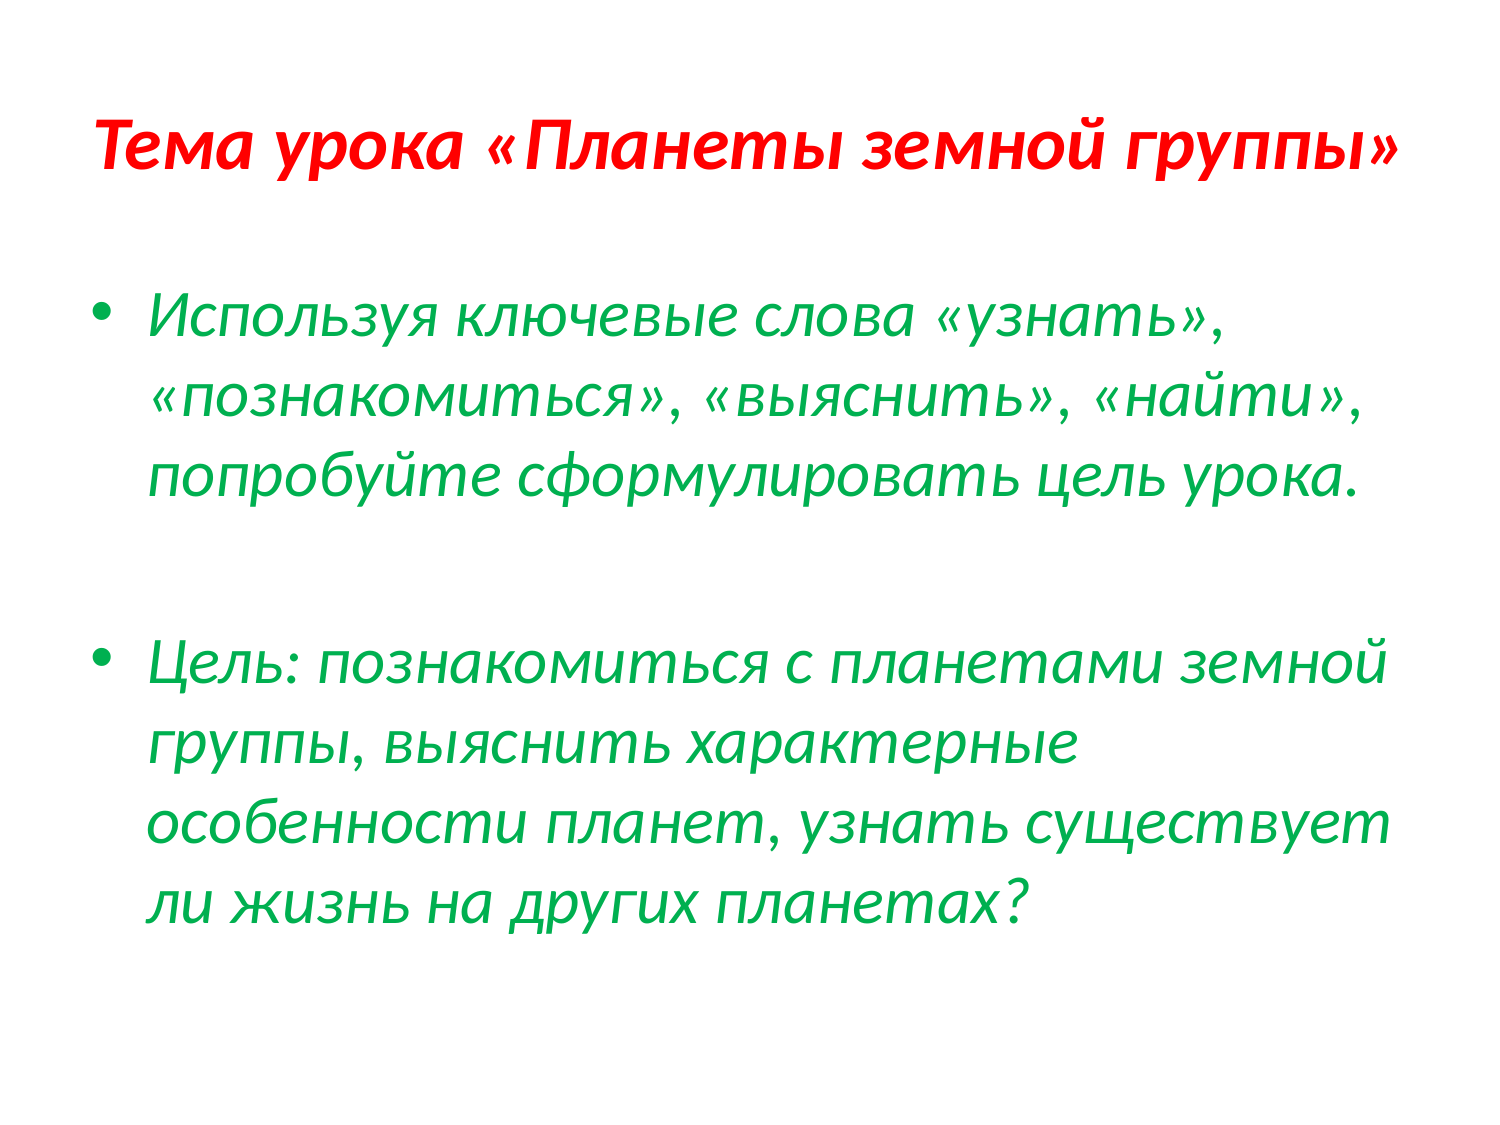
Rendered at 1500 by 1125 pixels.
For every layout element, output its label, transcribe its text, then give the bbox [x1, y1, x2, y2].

title Тема урока «Планеты земной группы» [75, 45, 1425, 233]
list Используя ключевые слова «узнать», «познакомиться», «выяснить», «найти», попробуйте сформулировать цель урока. Цель: познакомиться с планетами земной группы, выяснить характерные особенности планет, узнать существует ли жизнь на других планетах? [75, 262, 1425, 1005]
